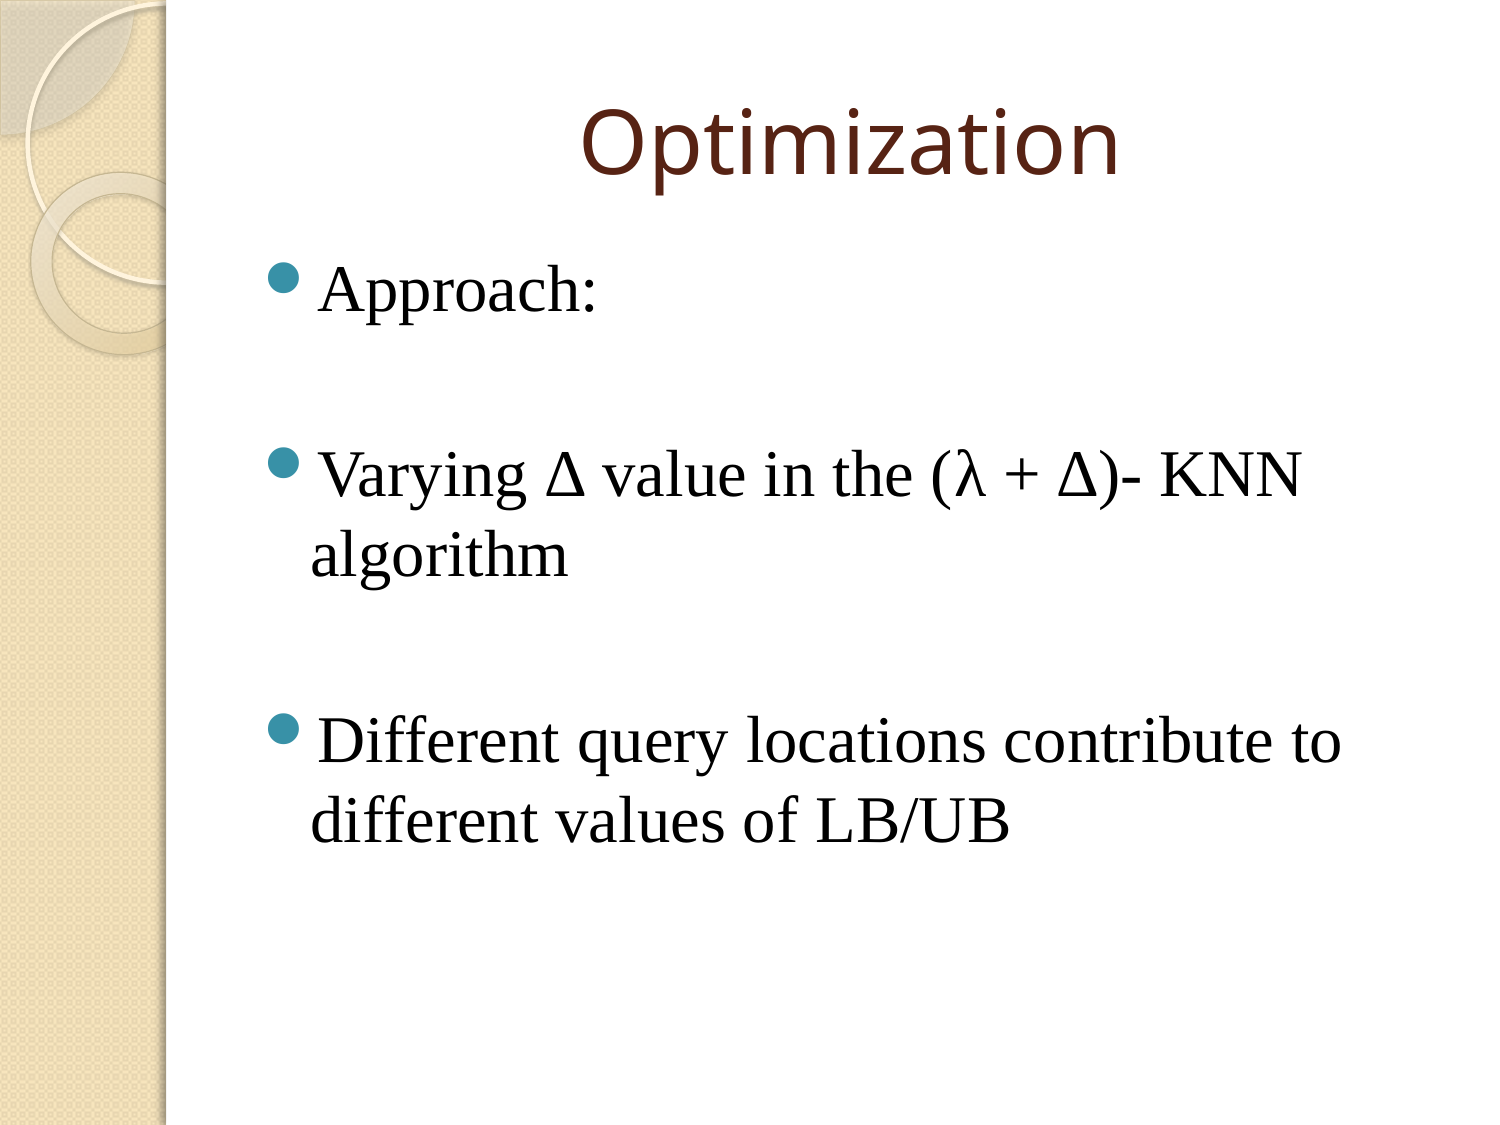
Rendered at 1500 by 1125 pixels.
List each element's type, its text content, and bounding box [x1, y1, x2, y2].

list Approach: Varying ∆ value in the (λ + ∆)- KNN algorithm Different query locations contribute to different values of LB/UB [235, 237, 1466, 1025]
title Optimization [235, 45, 1466, 233]
